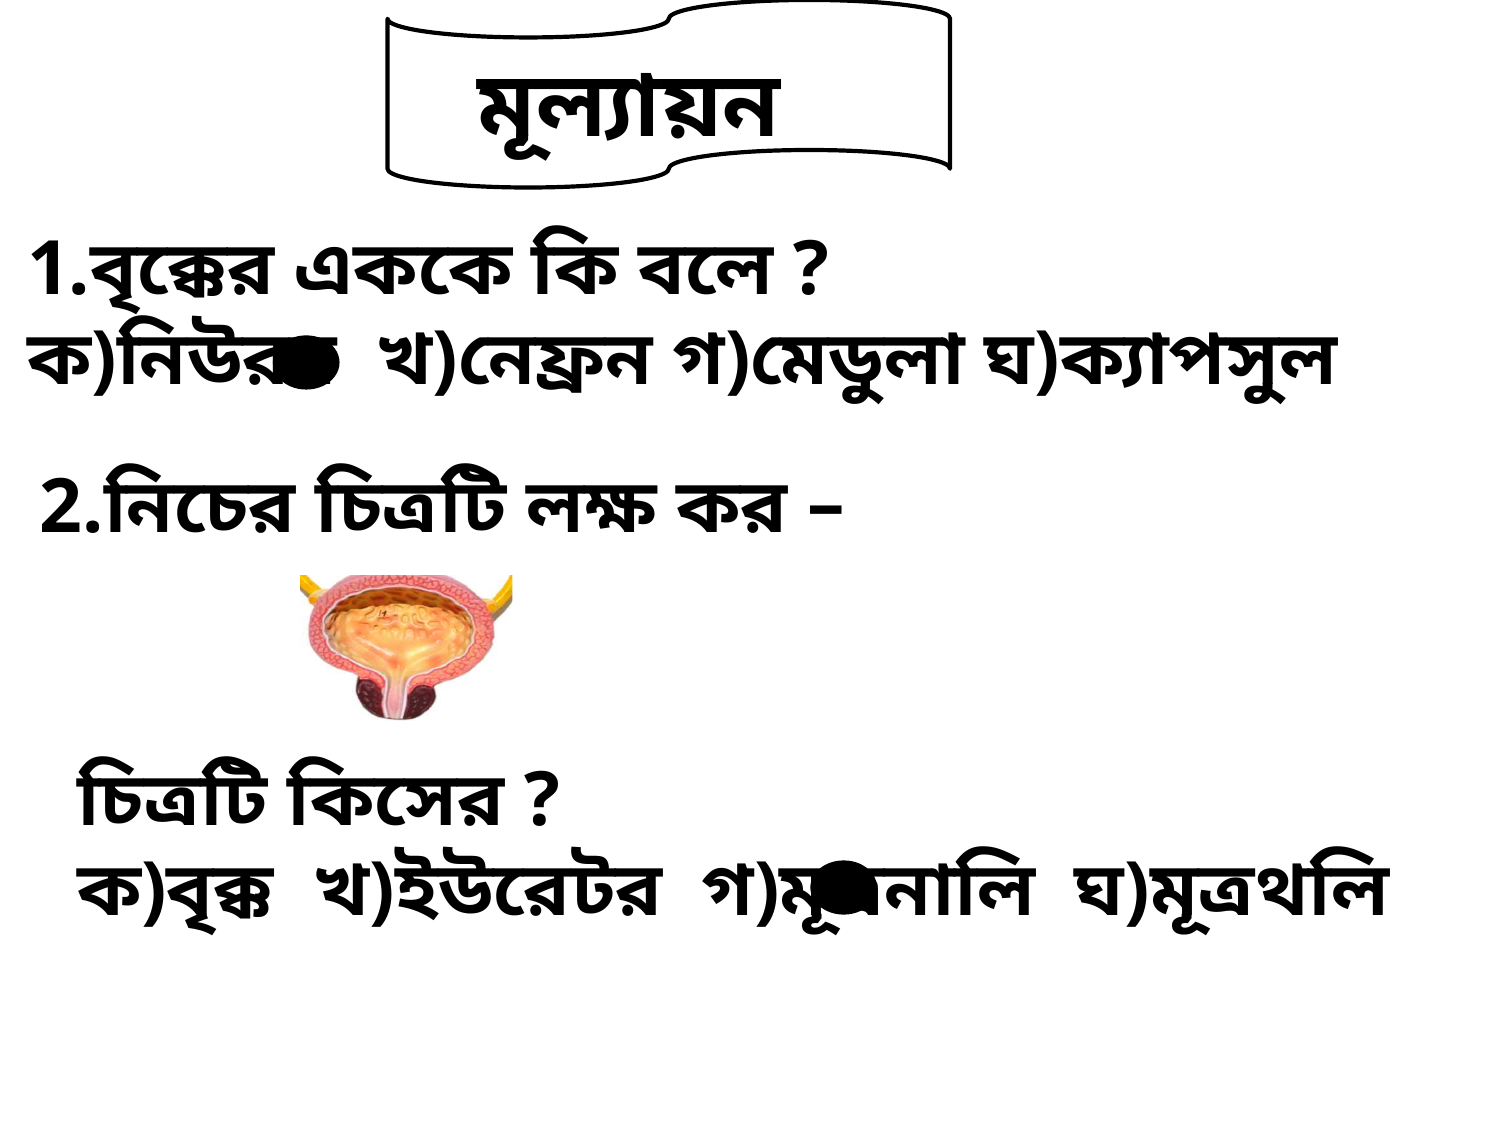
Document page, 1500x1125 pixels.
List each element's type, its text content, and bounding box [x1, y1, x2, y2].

text_box 2.নিচের চিত্রটি লক্ষ কর – [24, 449, 1000, 555]
text_box [272, 335, 340, 390]
text_box কর্মপত্র-০২ [385, 0, 953, 190]
text_box মূল্যায়ন [462, 37, 975, 163]
picture [299, 574, 513, 722]
text_box বৃক্কের এককে কি বলে ? ক)নিউরন খ)নেফ্রন গ)মেডুলা ঘ)ক্যাপসুল [12, 212, 1488, 453]
text_box চিত্রটি কিসের ? ক)বৃক্ক খ)ইউরেটর গ)মূত্রনালি ঘ)মূত্রথলি [62, 742, 1475, 1125]
text_box [810, 860, 877, 915]
